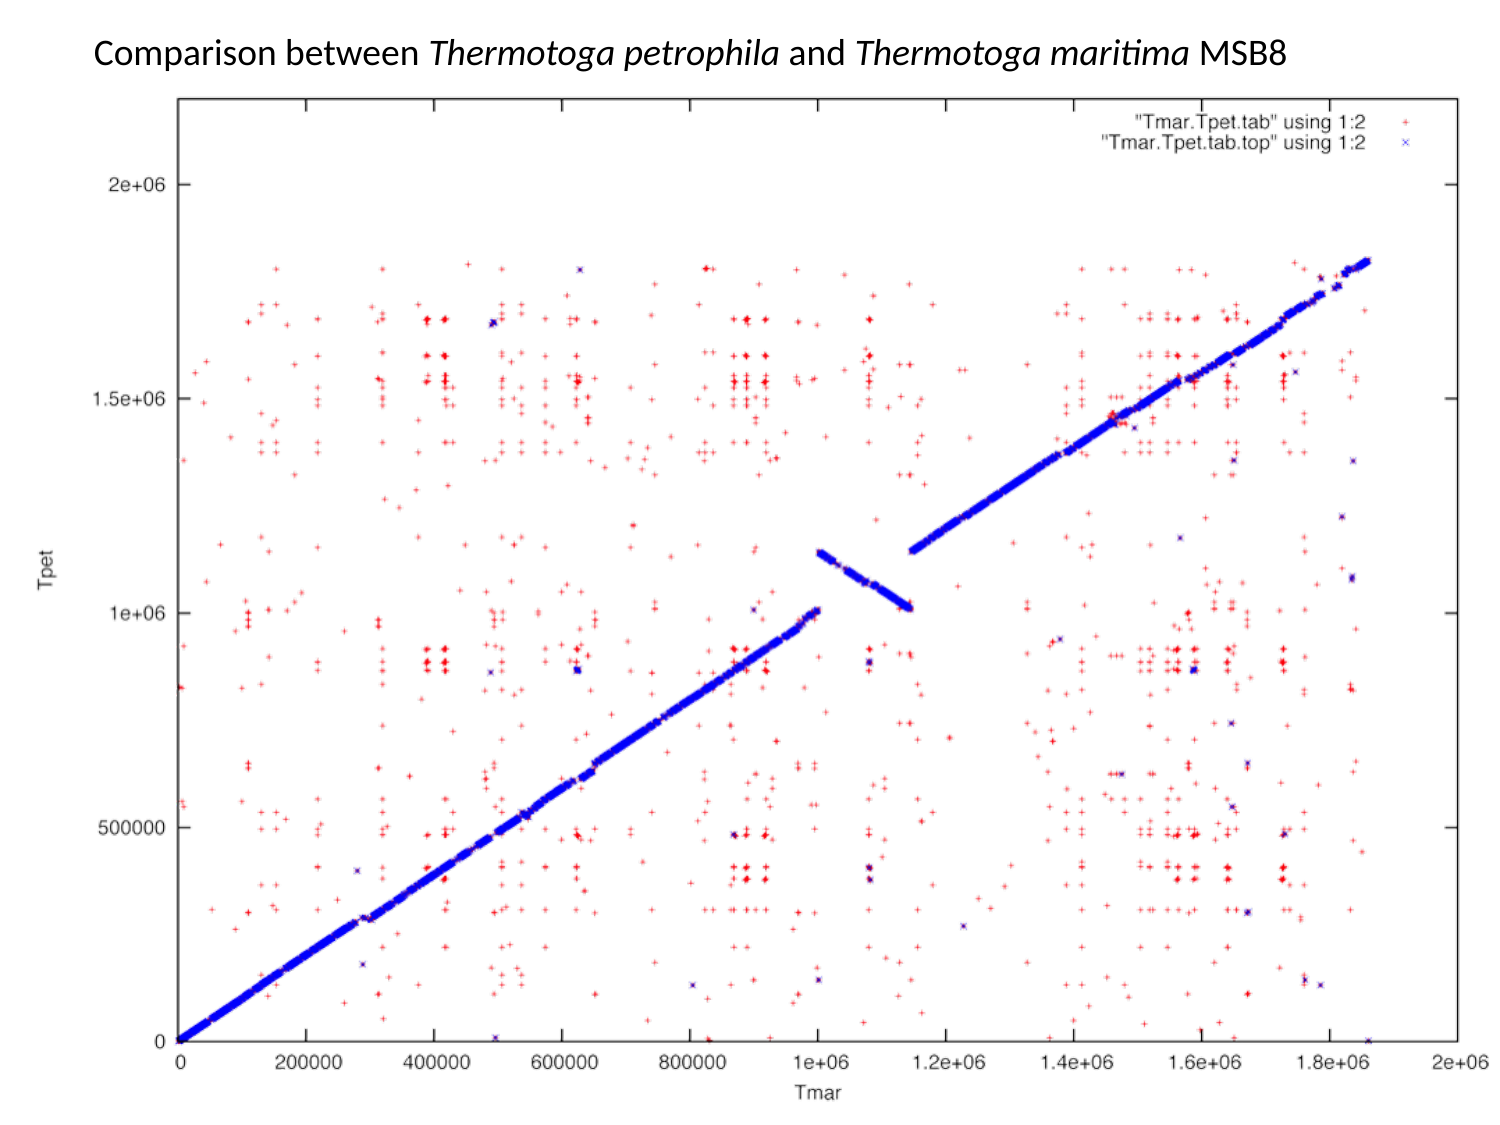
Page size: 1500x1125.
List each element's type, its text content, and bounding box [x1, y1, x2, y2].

picture [34, 86, 1496, 1108]
text_box Comparison between Thermotoga petrophila and Thermotoga maritima MSB8 [79, 21, 1303, 85]
